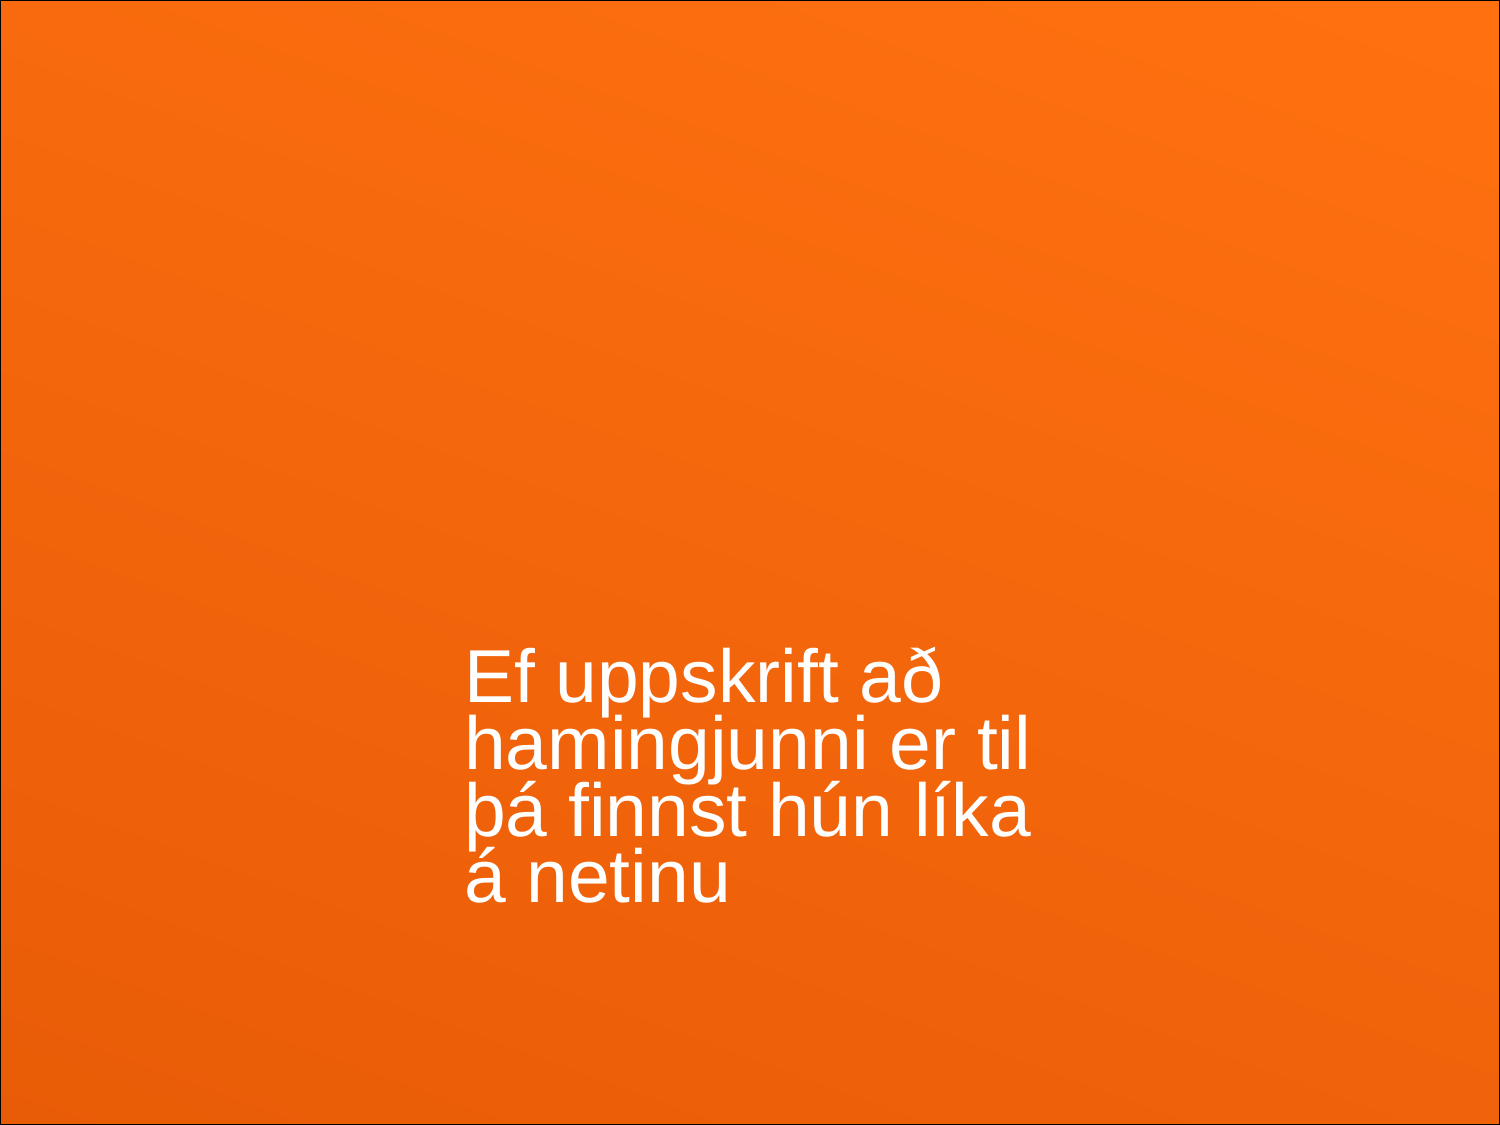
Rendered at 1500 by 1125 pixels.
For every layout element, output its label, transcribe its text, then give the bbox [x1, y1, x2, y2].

text_box [0, 0, 1500, 1125]
text_box Ef uppskrift að hamingjunni er til þá finnst hún líka á netinu [460, 642, 1040, 940]
